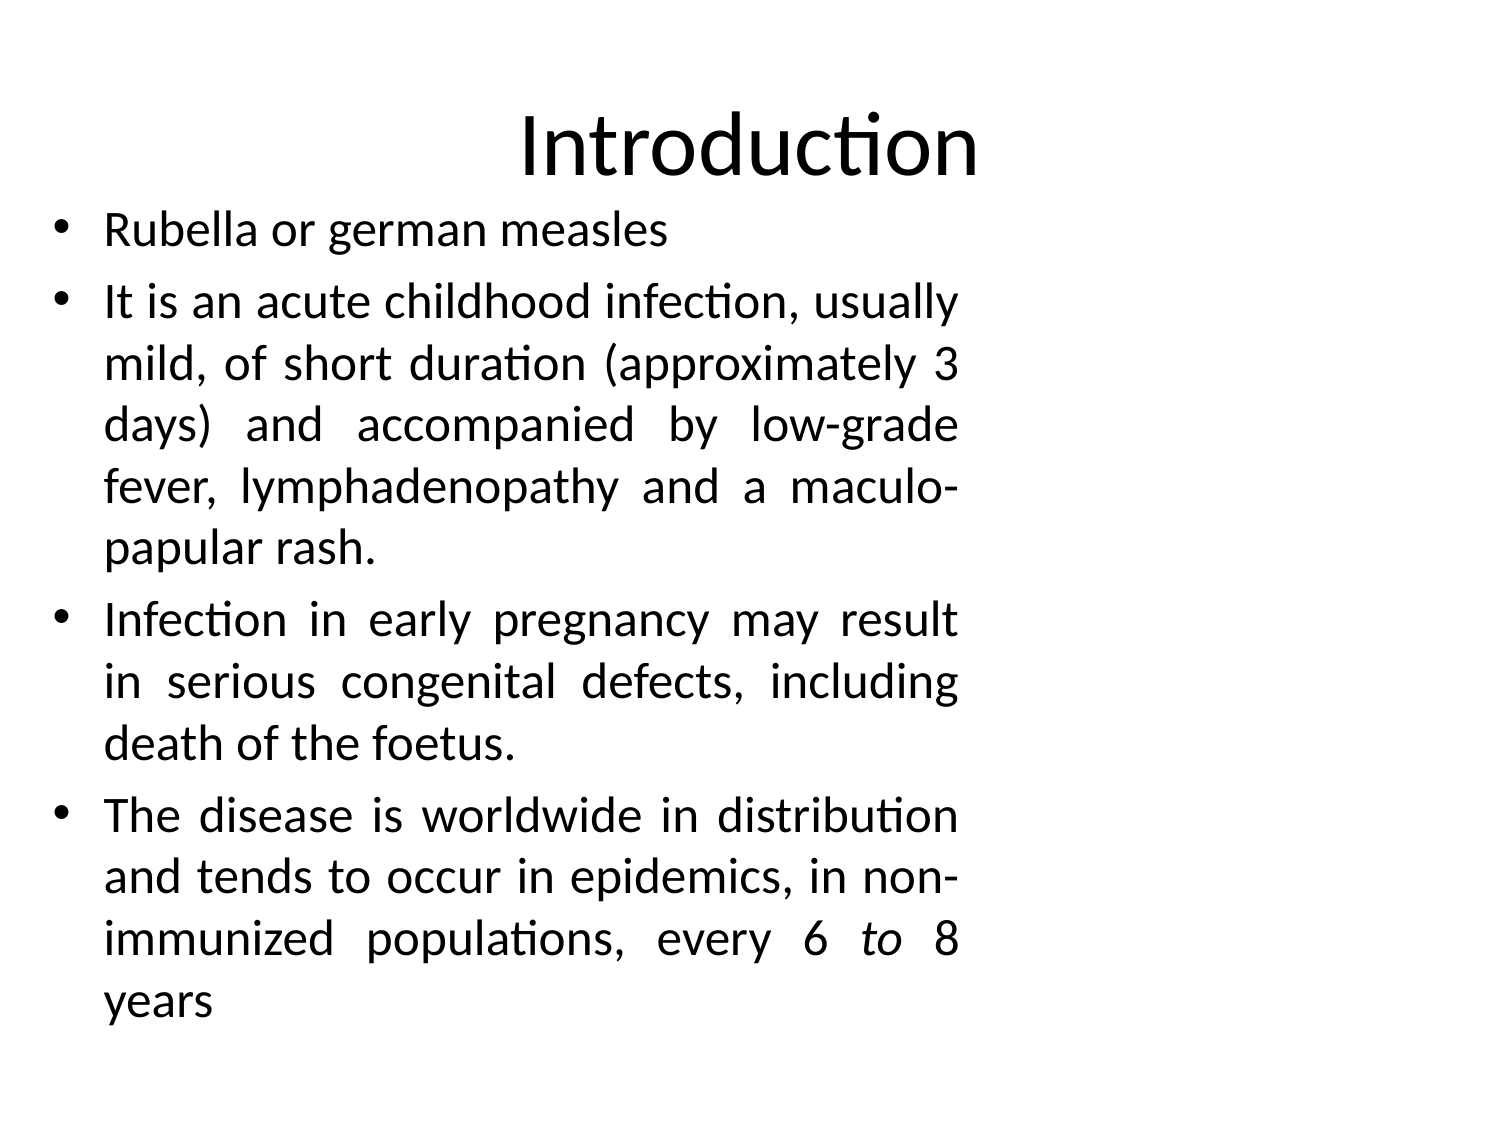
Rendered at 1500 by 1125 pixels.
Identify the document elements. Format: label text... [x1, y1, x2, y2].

title Introduction [75, 45, 1425, 233]
list Rubella or german measles It is an acute childhood infection, usually mild, of short duration (approximately 3 days) and accompanied by low-grade fever, lymphadenopathy and a maculo-papular rash. Infection in early pregnancy may result in serious congenital defects, including death of the foetus. The disease is worldwide in distribution and tends to occur in epidemics, in non-immunized populations, every 6 to 8 years [37, 187, 975, 1100]
